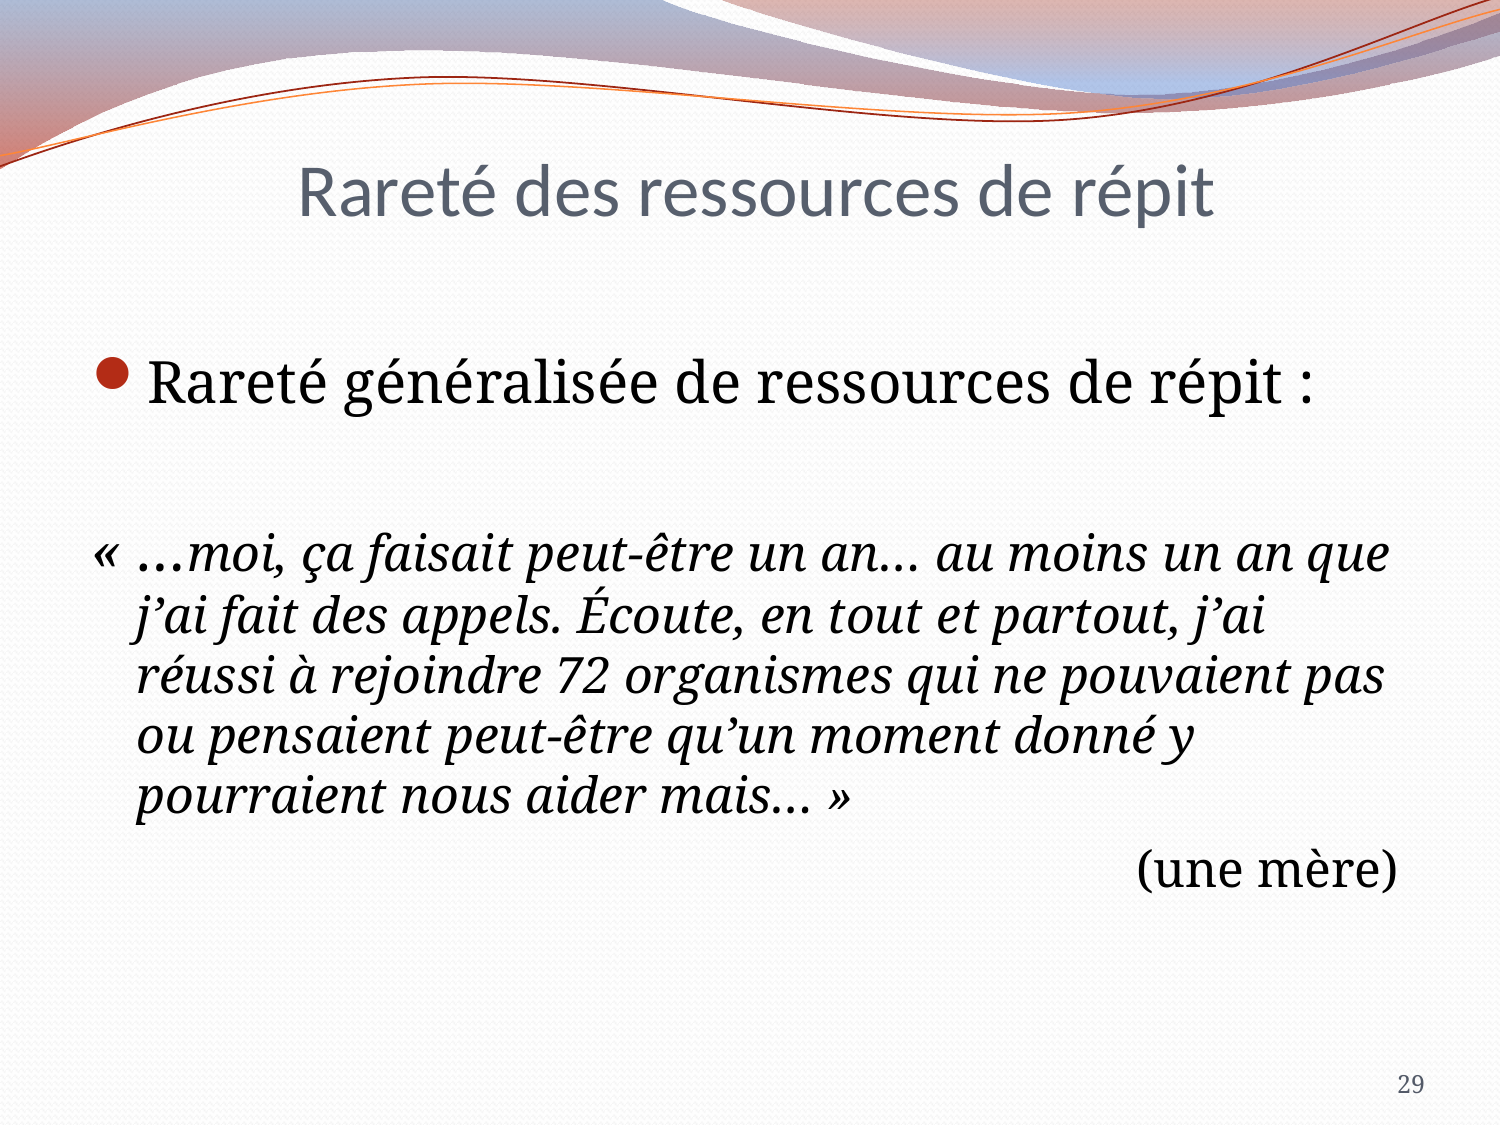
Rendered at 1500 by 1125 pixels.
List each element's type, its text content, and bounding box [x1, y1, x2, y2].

slide_number 29 [1299, 1042, 1425, 1103]
title Rareté des ressources de répit [88, 115, 1426, 232]
list Rareté généralisée de ressources de répit : « …moi, ça faisait peut-être un an… au moins un an que j’ai fait des appels. Écoute, en tout et partout, j’ai réussi à rejoindre 72 organismes qui ne pouvaient pas ou pensaient peut-être qu’un moment donné y pourraient nous aider mais… » (une mère) [76, 337, 1428, 972]
